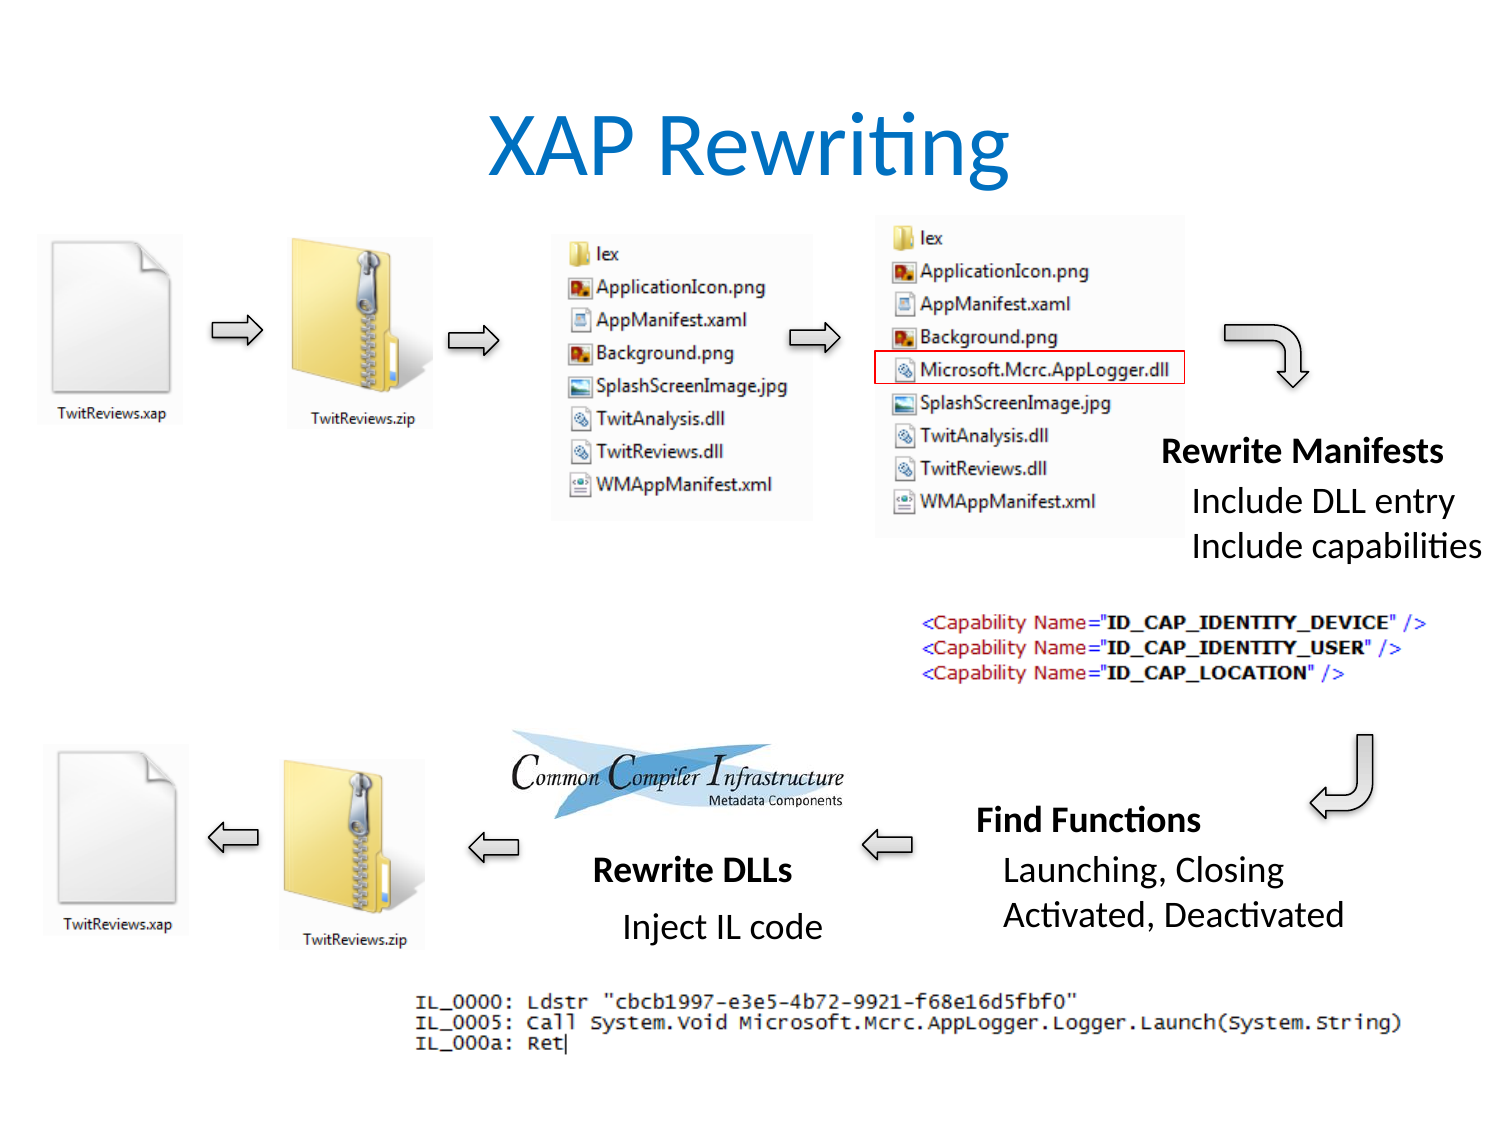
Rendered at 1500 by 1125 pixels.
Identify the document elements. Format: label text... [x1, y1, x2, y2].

picture [412, 987, 1413, 1062]
picture [503, 724, 863, 826]
text_box Find Functions [961, 787, 1217, 848]
picture [279, 759, 426, 951]
text_box [816, 321, 841, 354]
text_box [468, 831, 520, 864]
text_box [207, 821, 259, 854]
picture [43, 744, 190, 936]
text_box [1309, 734, 1374, 820]
picture [287, 237, 434, 429]
picture [37, 234, 183, 426]
text_box Rewrite Manifests [1188, 418, 1460, 468]
text_box Inject IL code [607, 894, 839, 955]
text_box [1224, 324, 1310, 388]
text_box [861, 828, 913, 861]
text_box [874, 215, 1185, 538]
text_box Include DLL entry Include capabilities [1176, 468, 1498, 574]
text_box [448, 324, 500, 356]
picture [915, 613, 1433, 687]
text_box [211, 314, 264, 346]
text_box Launching, Closing Activated, Deactivated [988, 837, 1361, 943]
picture [551, 234, 813, 521]
title XAP Rewriting [75, 45, 1425, 233]
text_box Rewrite DLLs [578, 837, 808, 898]
